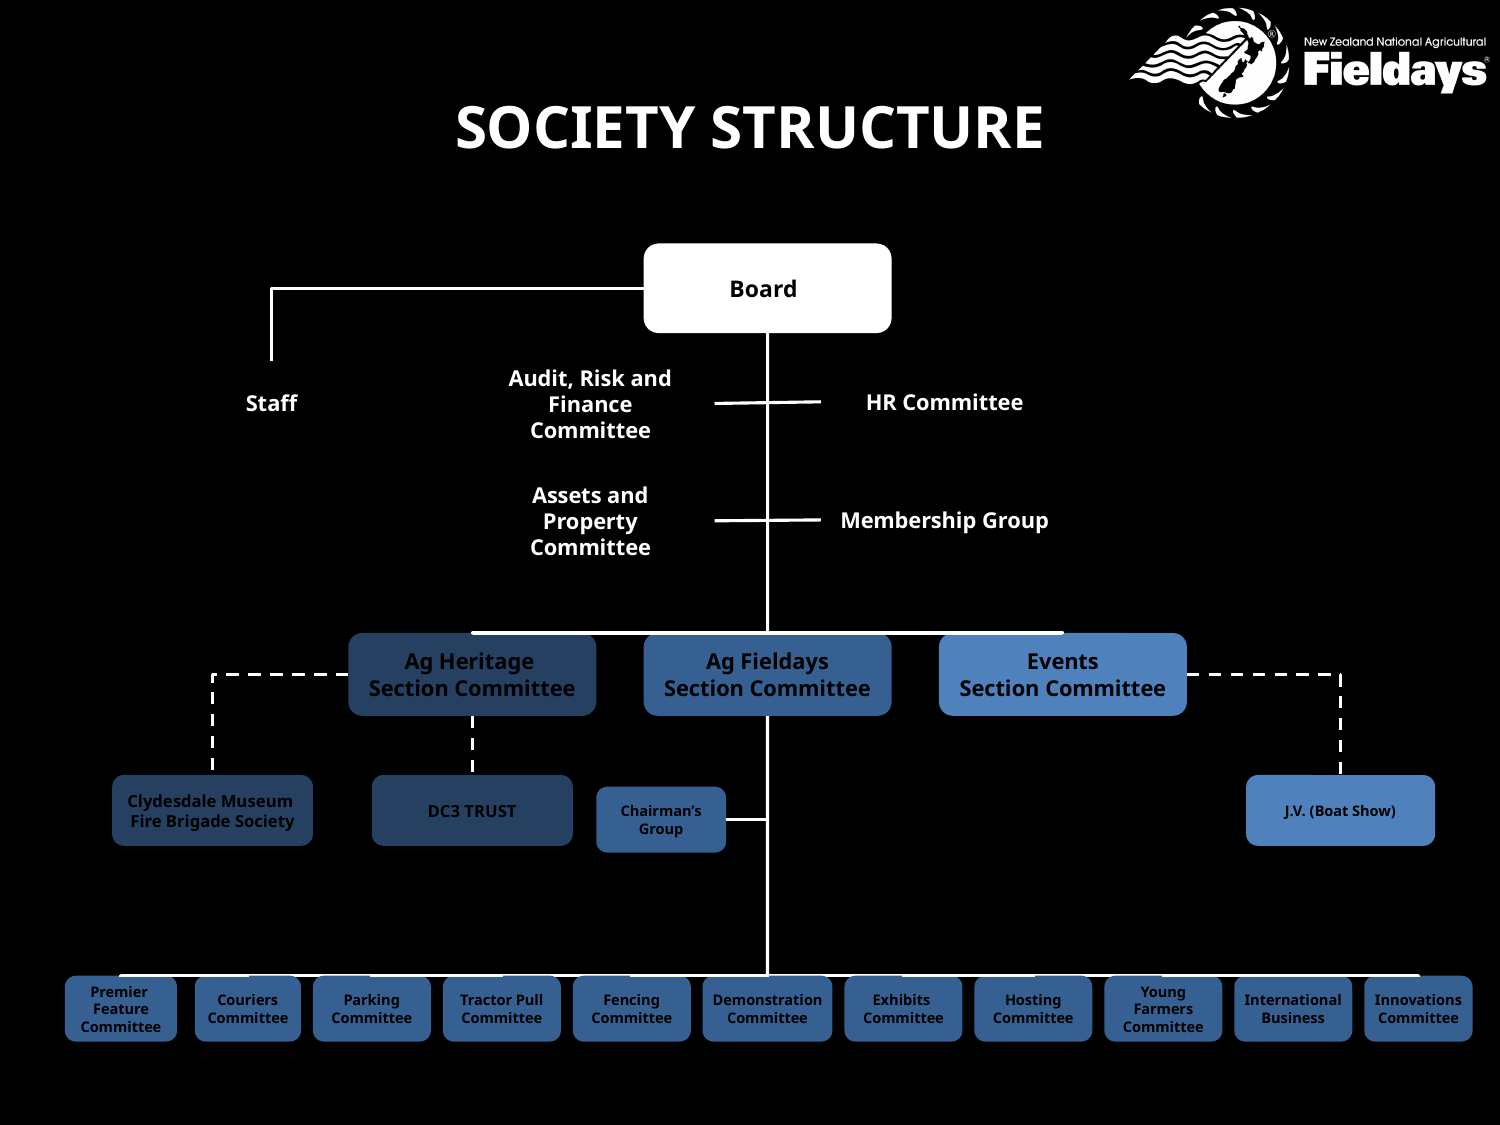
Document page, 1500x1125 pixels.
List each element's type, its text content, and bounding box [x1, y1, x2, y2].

text_box SOCIETY STRUCTURE [0, 66, 1500, 185]
picture [1119, 0, 1500, 126]
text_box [64, 243, 1473, 1042]
